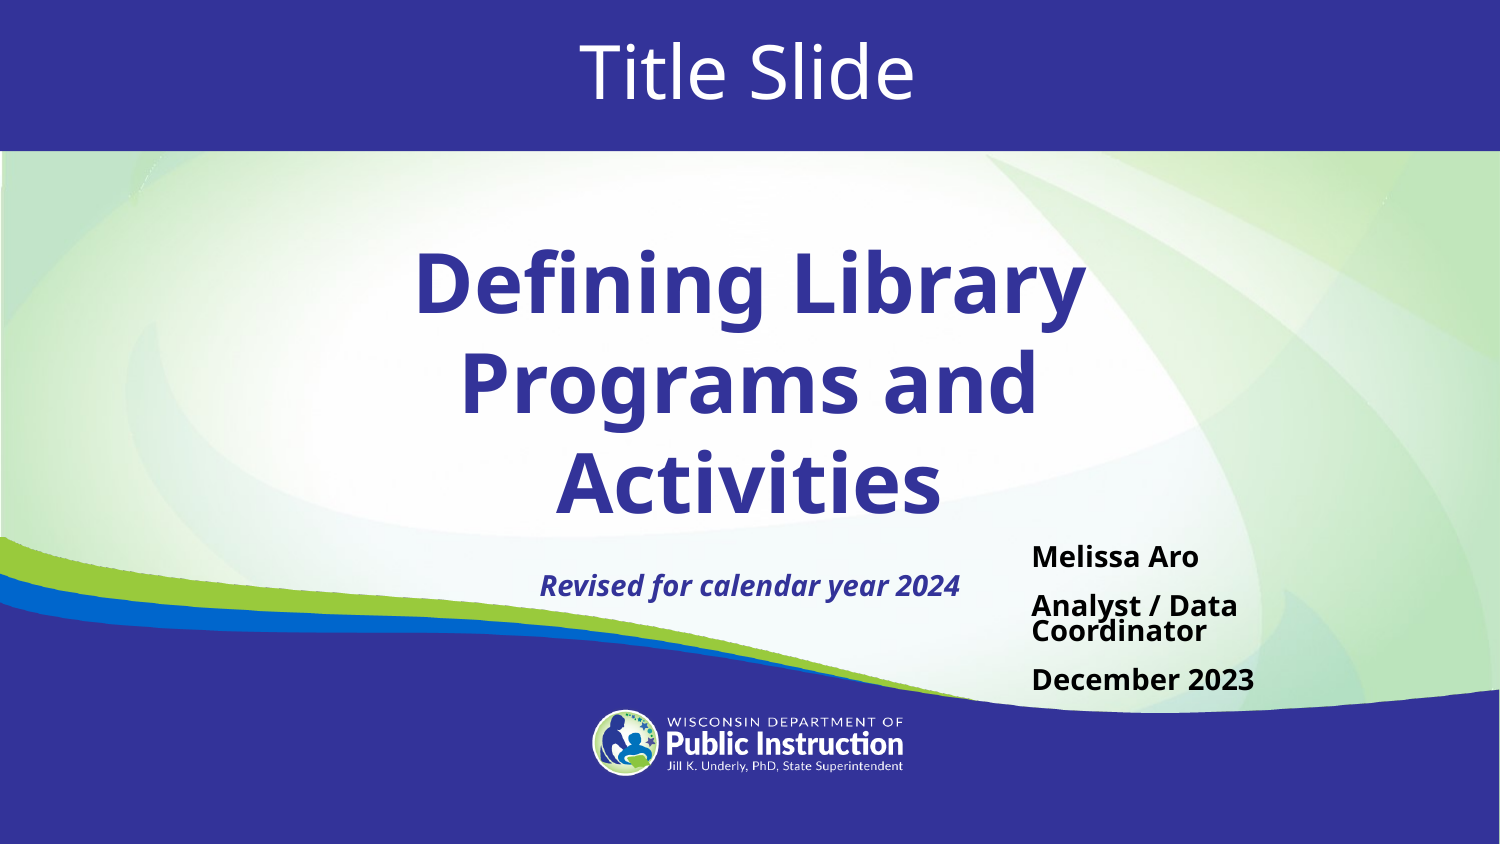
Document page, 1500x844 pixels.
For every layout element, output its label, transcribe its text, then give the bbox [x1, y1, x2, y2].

picture [0, 152, 1500, 844]
title Title Slide [101, 0, 1395, 150]
list Defining Library Programs and Activities Revised for calendar year 2024 [269, 222, 1231, 445]
list Melissa Aro Analyst / Data Coordinator December 2023 [1016, 540, 1405, 716]
